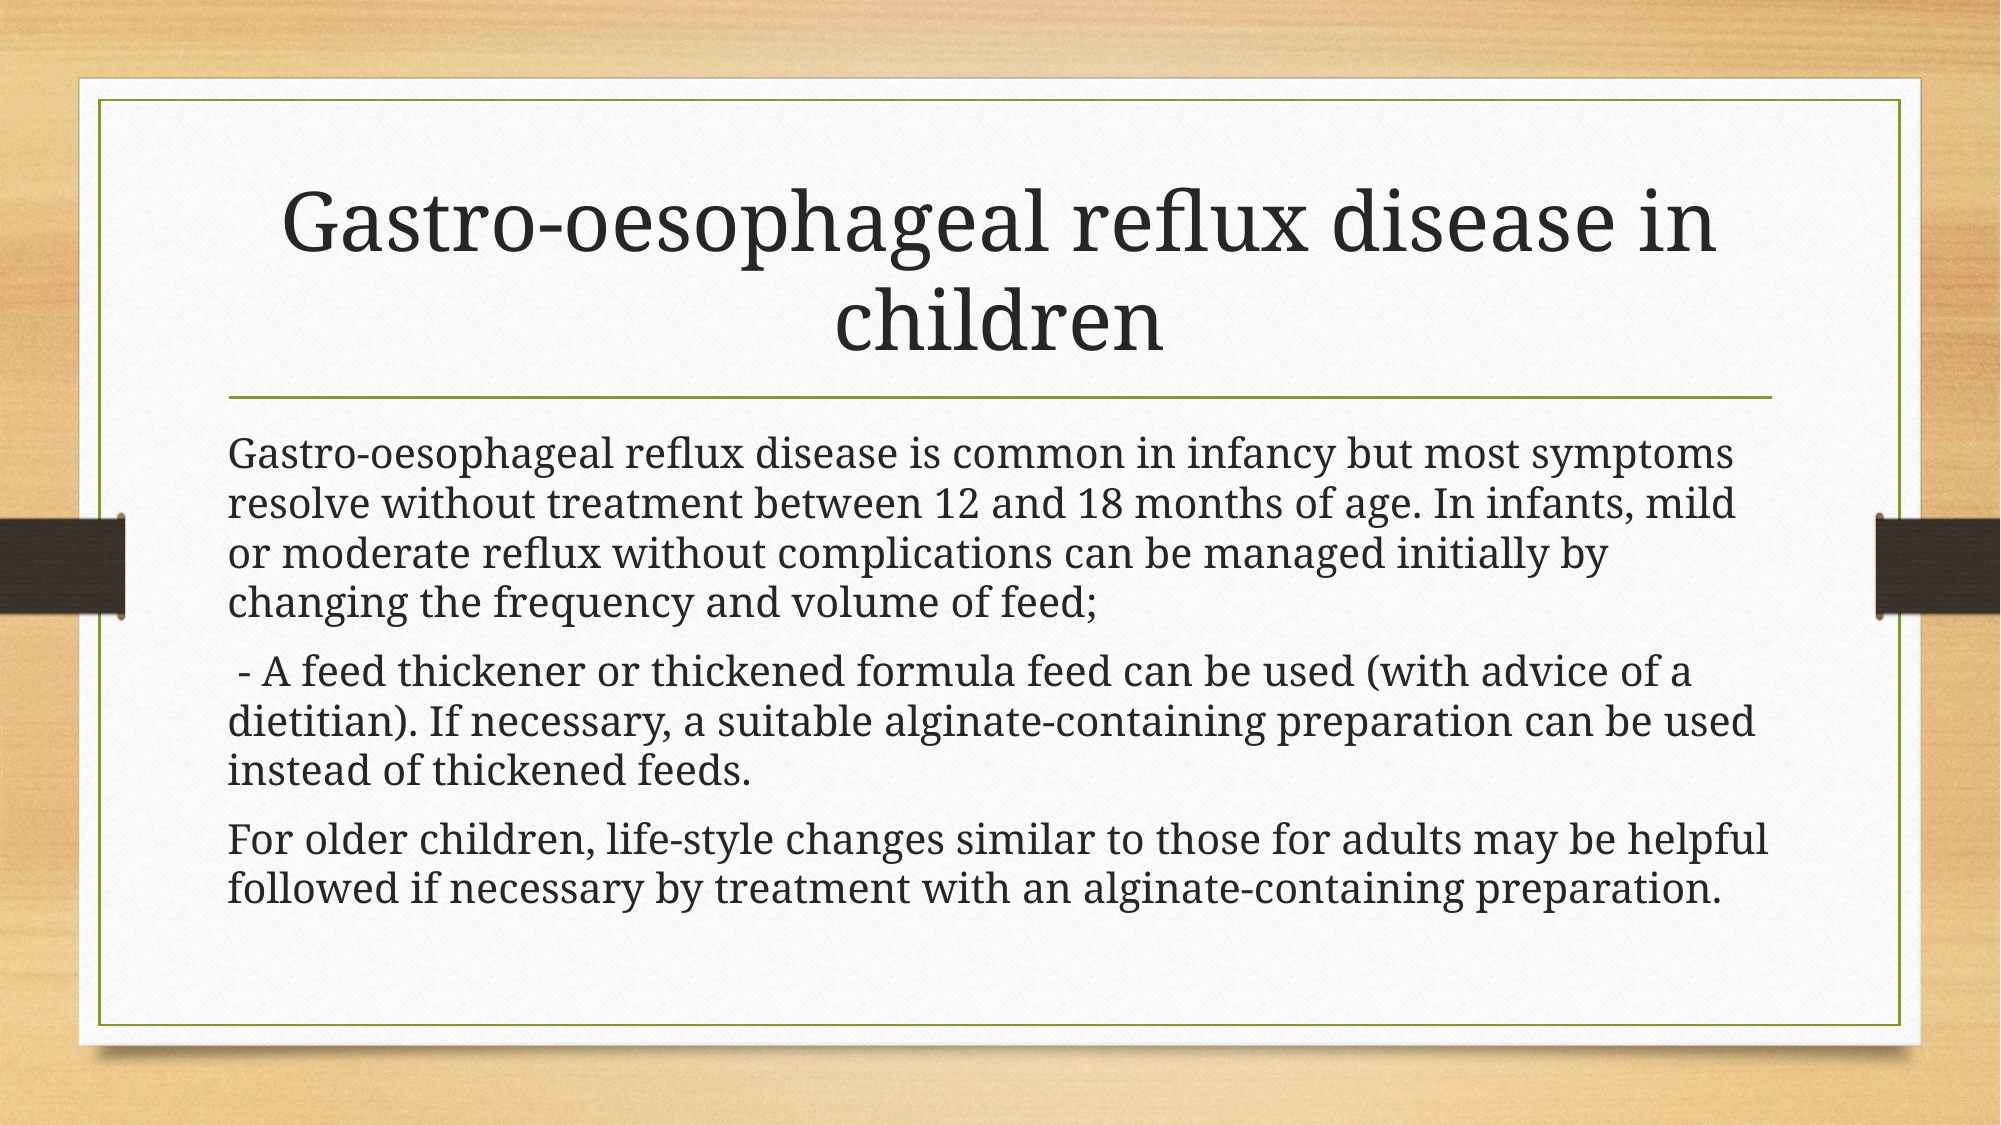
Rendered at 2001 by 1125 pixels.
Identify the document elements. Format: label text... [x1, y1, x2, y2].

picture [0, 0, 2001, 1125]
list Gastro-oesophageal reflux disease is common in infancy but most symptoms resolve without treatment between 12 and 18 months of age. In infants, mild or moderate reflux without complications can be managed initially by changing the frequency and volume of feed; - A feed thickener or thickened formula feed can be used (with advice of a dietitian). If necessary, a suitable alginate-containing preparation can be used instead of thickened feeds. For older children, life-style changes similar to those for adults may be helpful followed if necessary by treatment with an alginate-containing preparation. [212, 419, 1788, 964]
title Gastro-oesophageal reflux disease in children [212, 161, 1788, 375]
